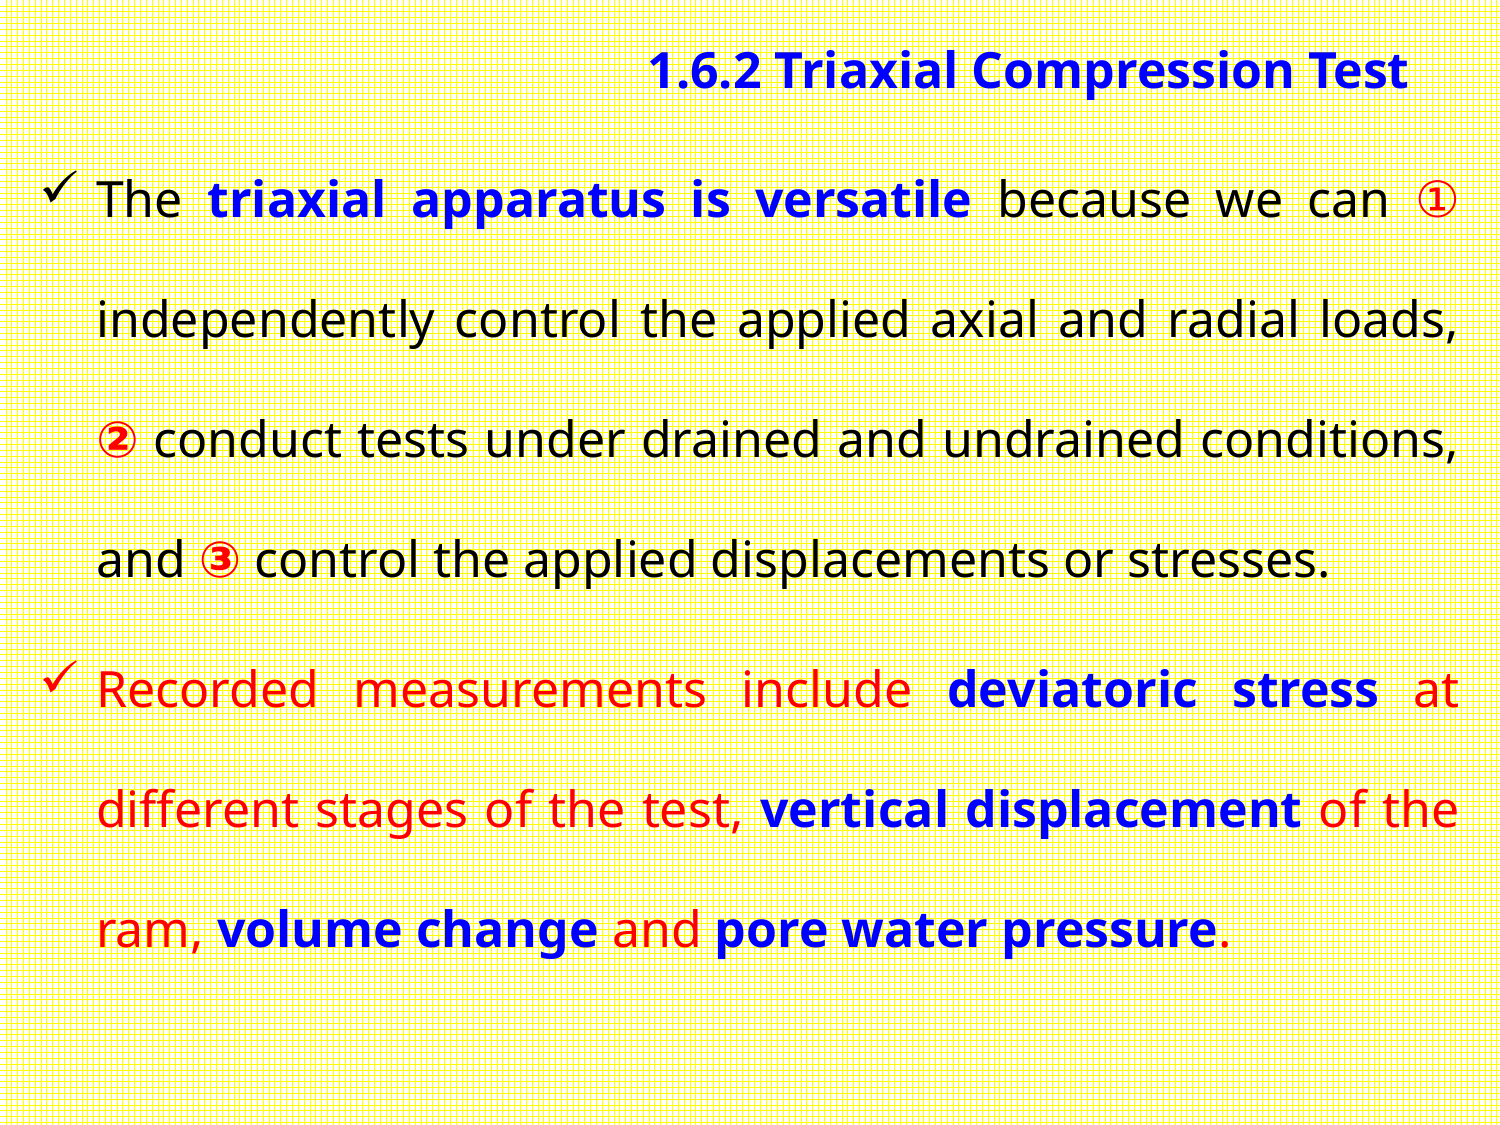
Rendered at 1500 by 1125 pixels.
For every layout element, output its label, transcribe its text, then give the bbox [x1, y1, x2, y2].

list The triaxial apparatus is versatile because we can ① independently control the applied axial and radial loads, ② conduct tests under drained and undrained conditions, and ③ control the applied displacements or stresses. Recorded measurements include deviatoric stress at different stages of the test, vertical displacement of the ram, volume change and pore water pressure. [24, 99, 1475, 1100]
title 1.6.2 Triaxial Compression Test [75, 24, 1425, 99]
